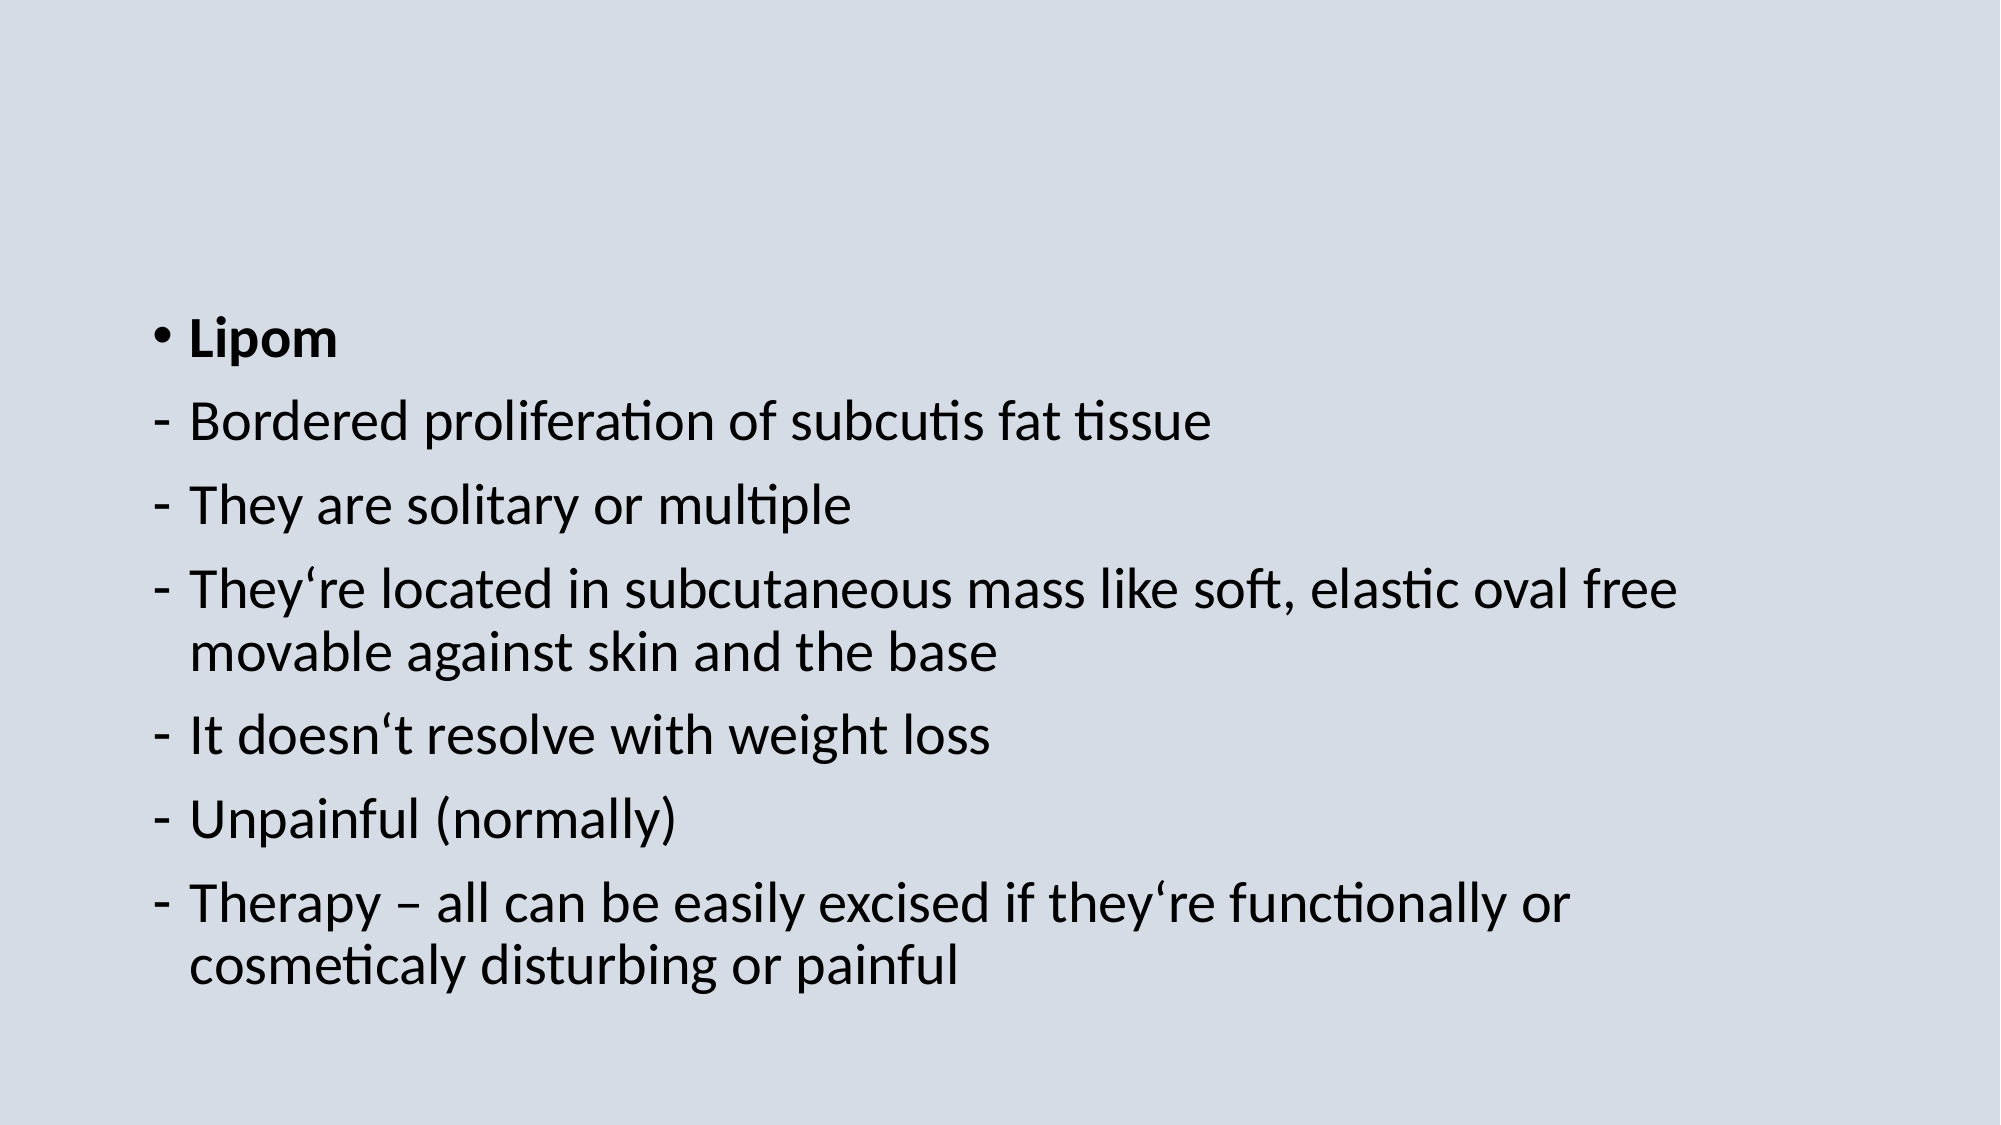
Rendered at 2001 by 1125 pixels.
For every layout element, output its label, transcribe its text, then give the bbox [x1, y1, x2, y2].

list Lipom Bordered proliferation of subcutis fat tissue They are solitary or multiple They‘re located in subcutaneous mass like soft, elastic oval free movable against skin and the base It doesn‘t resolve with weight loss Unpainful (normally) Therapy – all can be easily excised if they‘re functionally or cosmeticaly disturbing or painful [137, 299, 1863, 1014]
